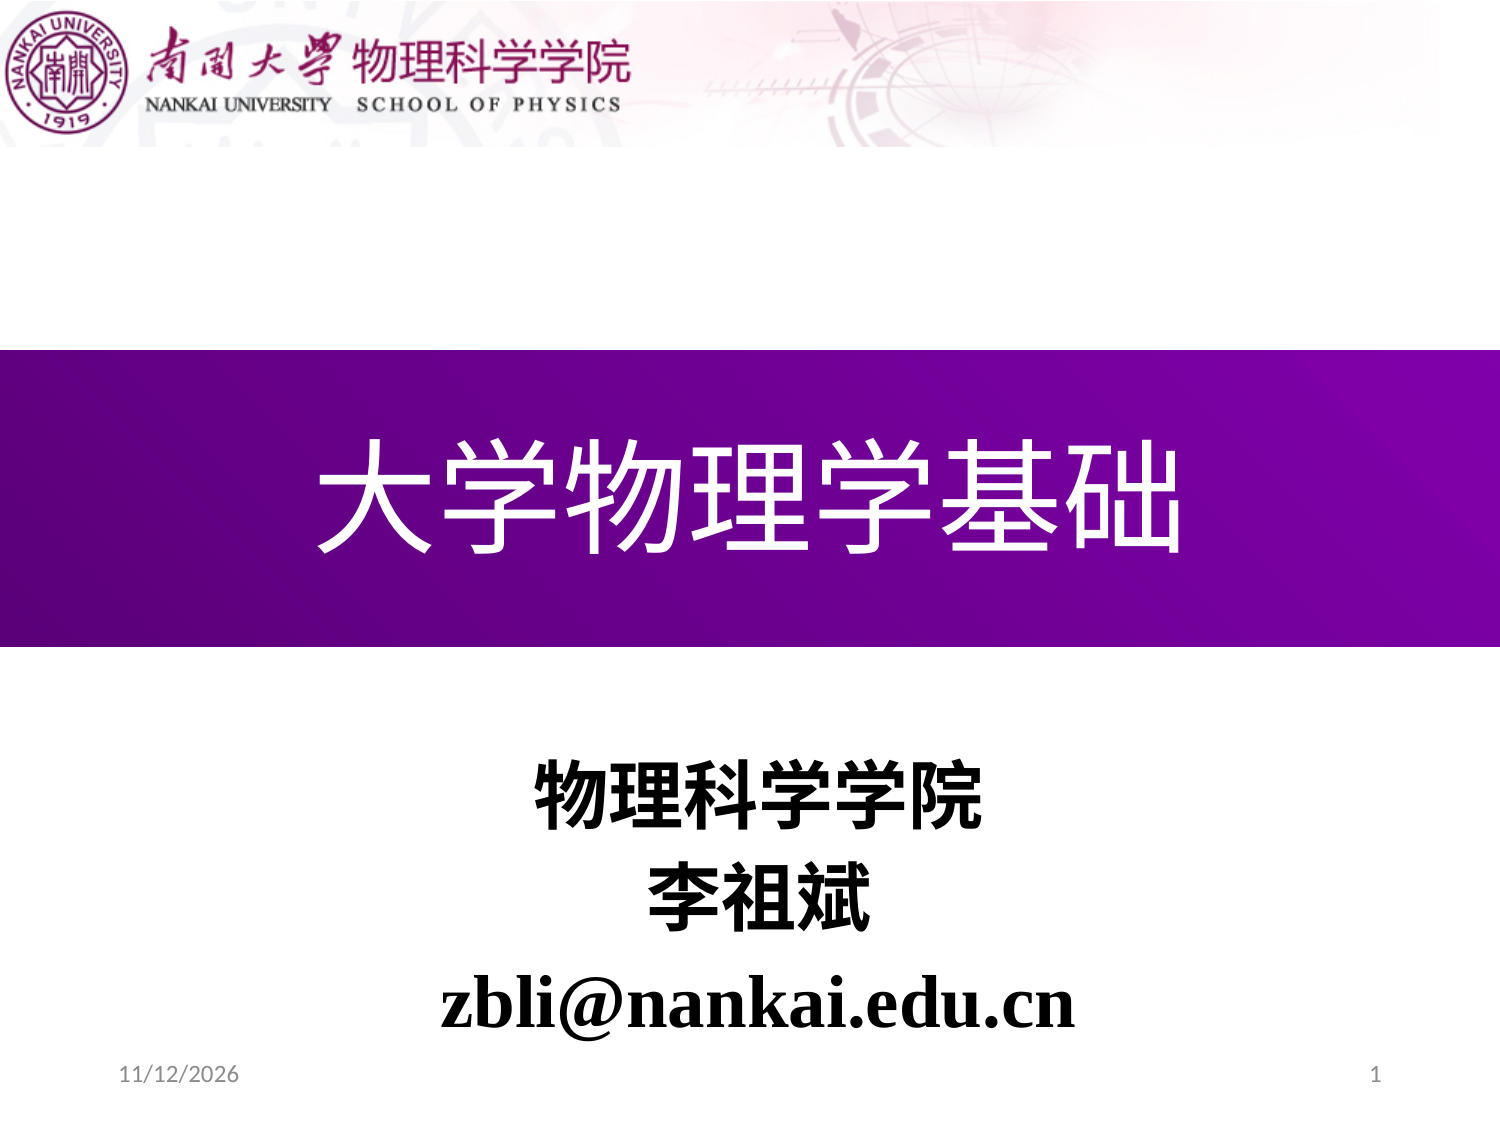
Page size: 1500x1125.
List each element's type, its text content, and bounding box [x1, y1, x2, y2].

subtitle 物理科学学院 李祖斌 zbli@nankai.edu.cn [196, 751, 1321, 1058]
title 大学物理学基础 [0, 350, 1500, 647]
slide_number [103, 1042, 441, 1103]
picture [0, 1, 1500, 147]
slide_number 1 [1059, 1042, 1397, 1103]
